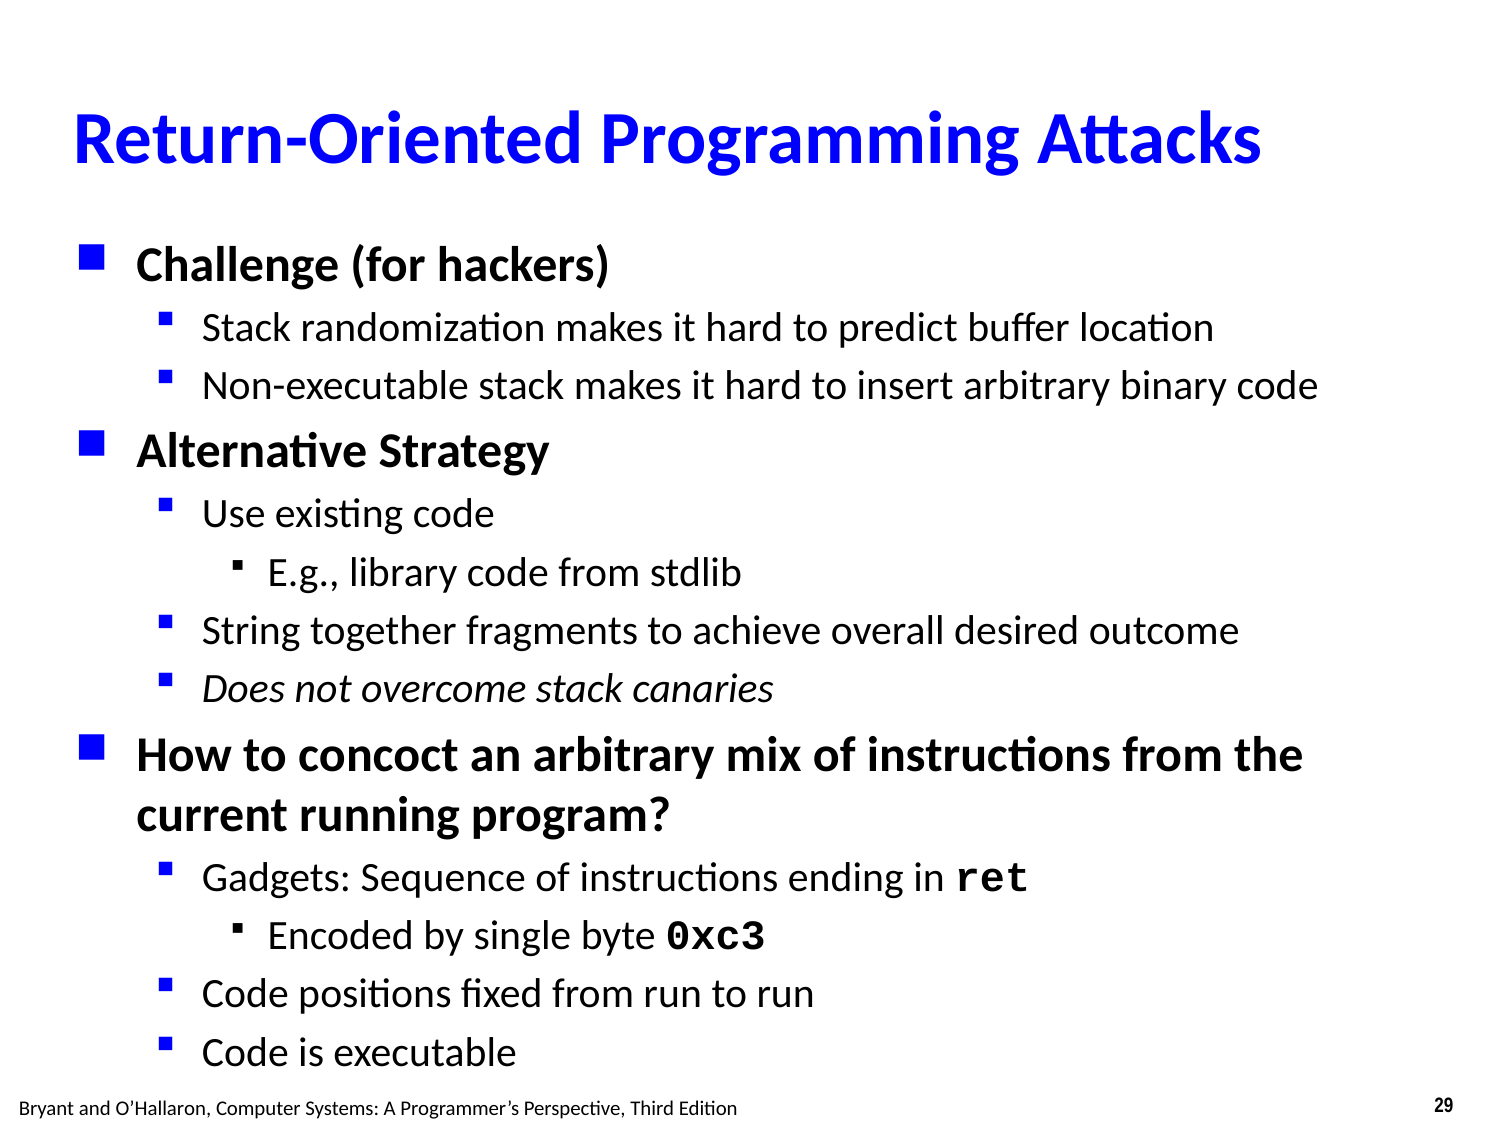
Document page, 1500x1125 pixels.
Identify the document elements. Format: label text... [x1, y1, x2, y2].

list Challenge (for hackers) Stack randomization makes it hard to predict buffer location Non-executable stack makes it hard to insert arbitrary binary code Alternative Strategy Use existing code E.g., library code from stdlib String together fragments to achieve overall desired outcome Does not overcome stack canaries How to concoct an arbitrary mix of instructions from the current running program? Gadgets: Sequence of instructions ending in ret Encoded by single byte 0xc3 Code positions fixed from run to run Code is executable [64, 223, 1361, 1040]
title Return-Oriented Programming Attacks [58, 71, 1305, 197]
